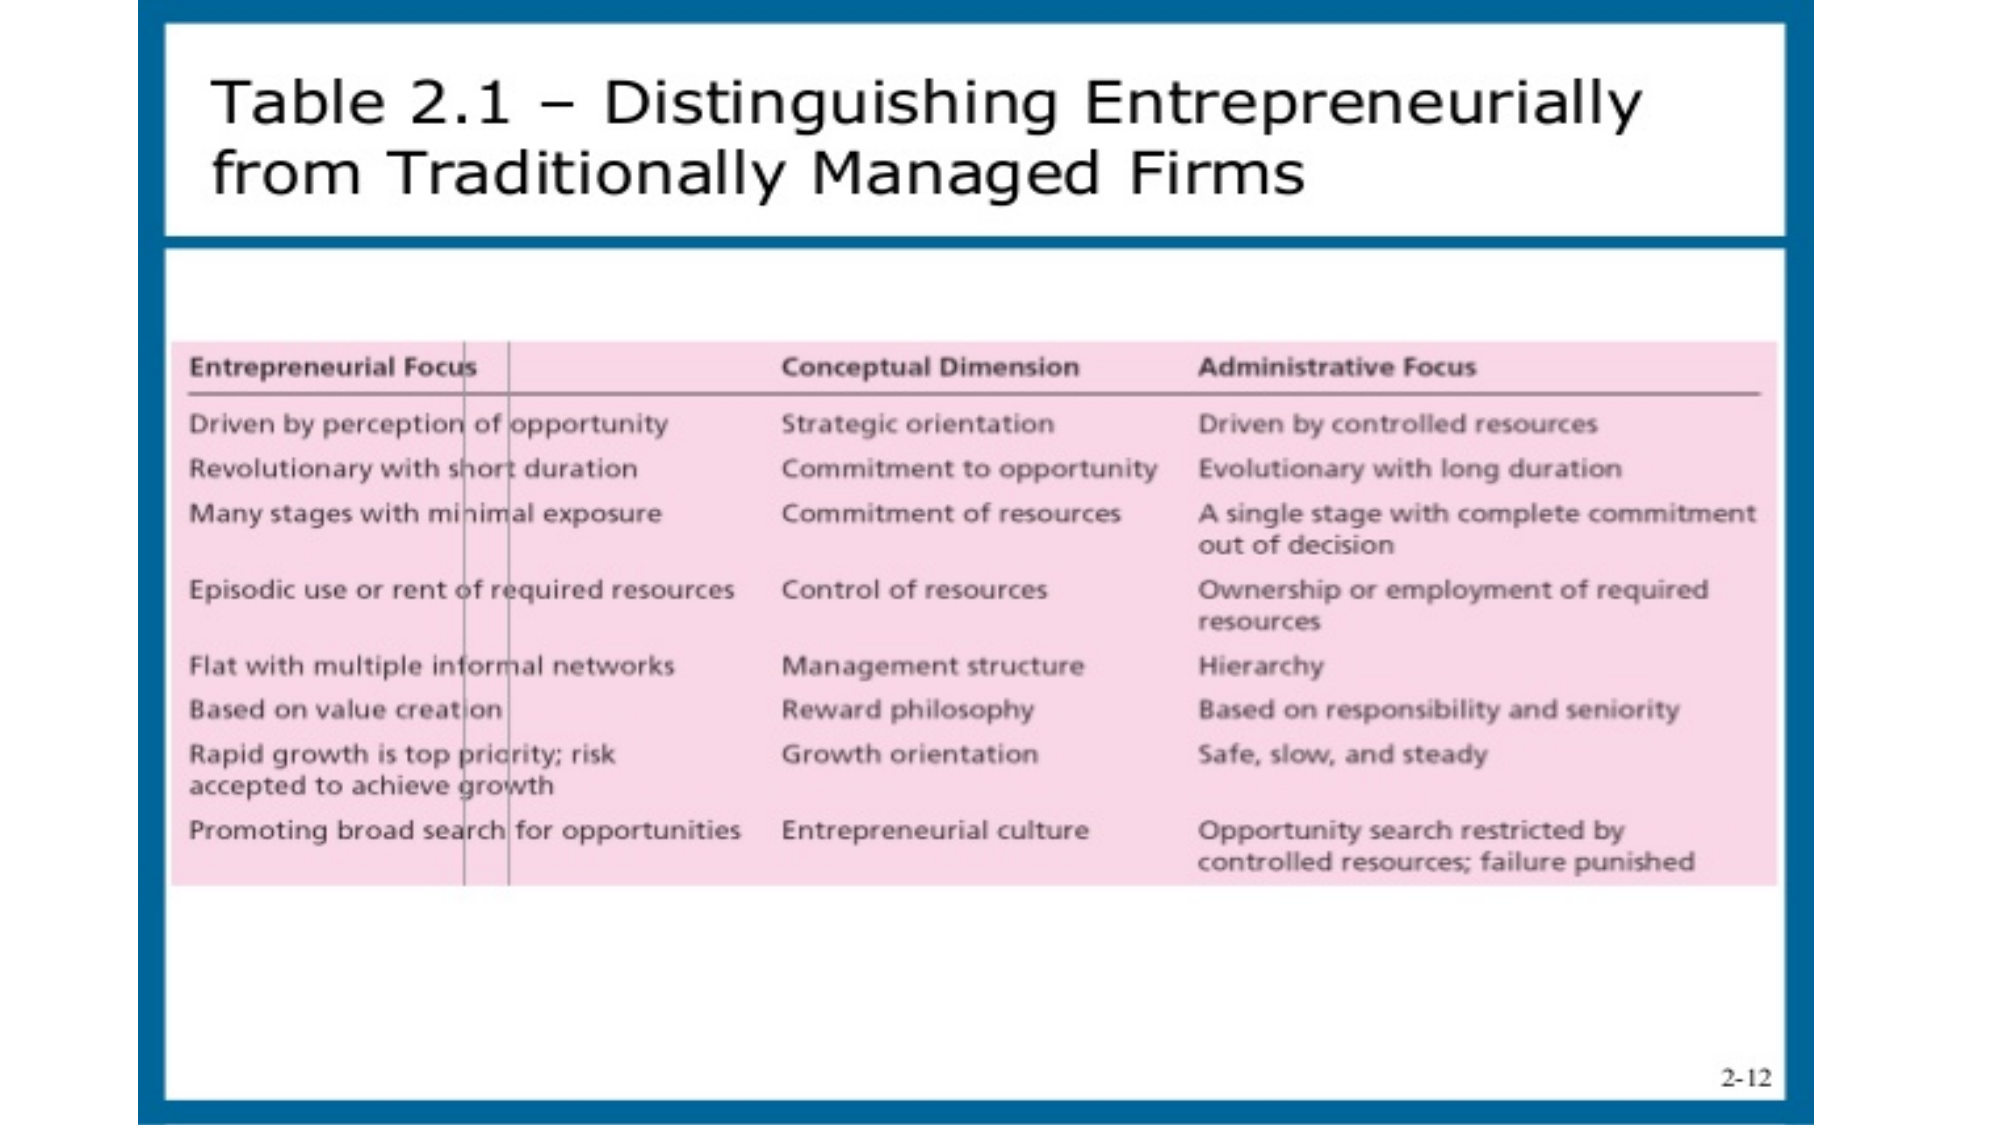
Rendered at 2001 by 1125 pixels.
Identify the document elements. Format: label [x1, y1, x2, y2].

list [138, 0, 1814, 1125]
